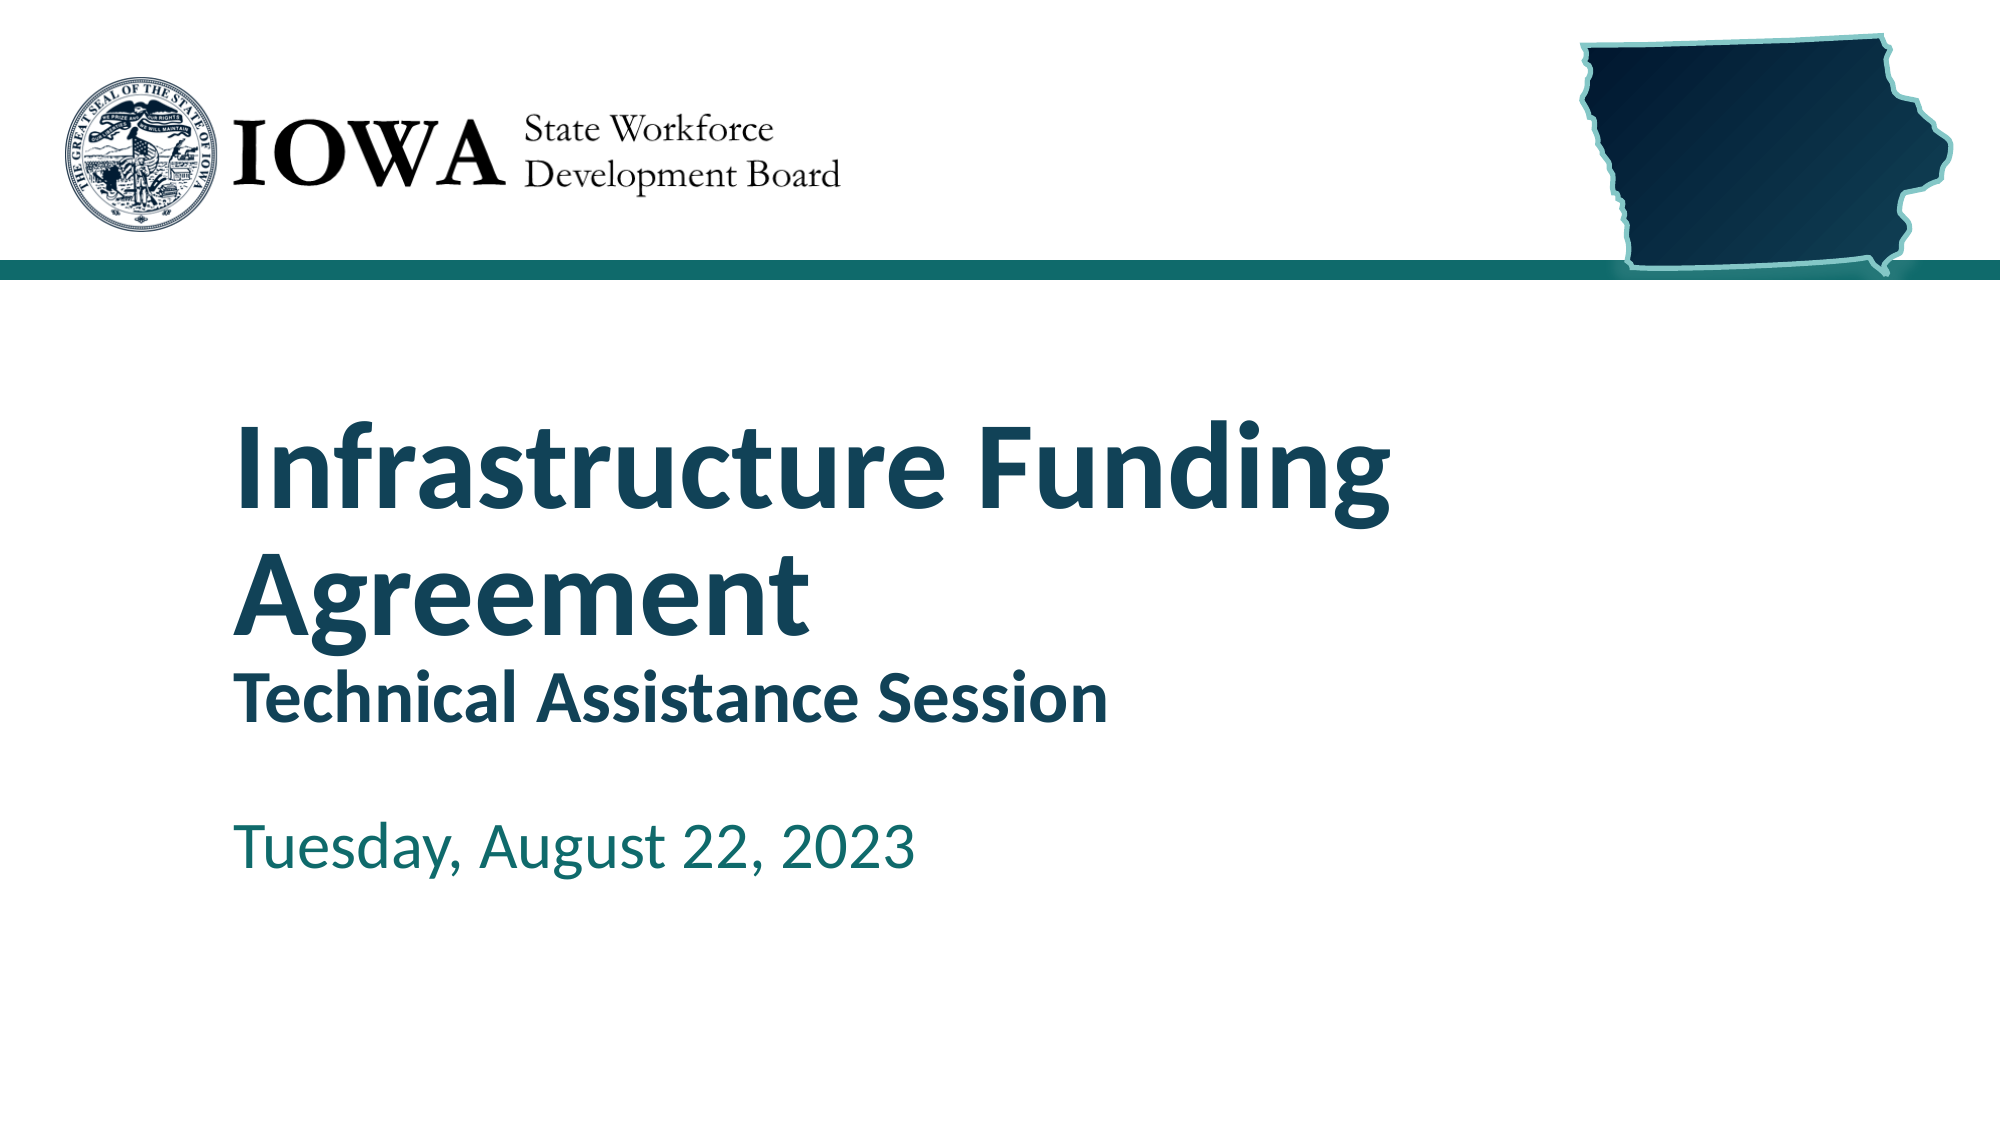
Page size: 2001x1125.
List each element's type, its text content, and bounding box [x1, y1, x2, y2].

subtitle Tuesday, August 22, 2023 [218, 794, 1042, 1055]
picture [62, 73, 854, 236]
title Infrastructure Funding Agreement Technical Assistance Session [218, 349, 1782, 795]
